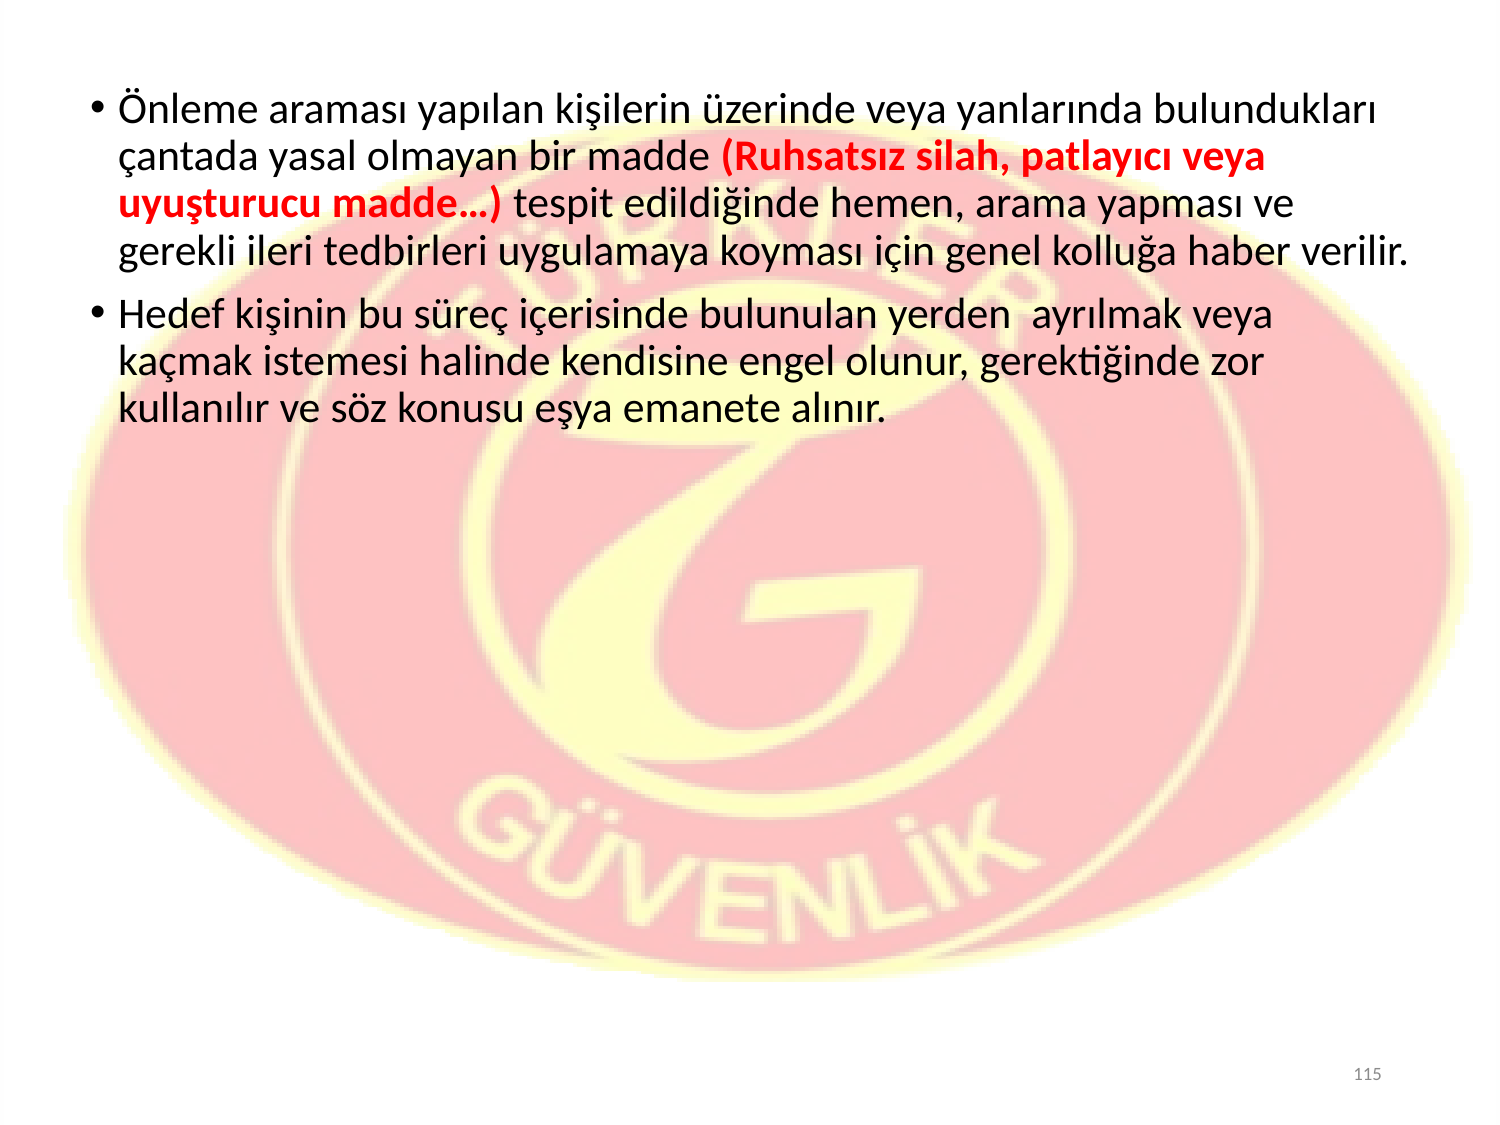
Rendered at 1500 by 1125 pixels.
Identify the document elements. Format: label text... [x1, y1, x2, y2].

list Önleme araması yapılan kişilerin üzerinde veya yanlarında bulundukları çantada yasal olmayan bir madde (Ruhsatsız silah, patlayıcı veya uyuşturucu madde…) tespit edildiğinde hemen, arama yapması ve gerekli ileri tedbirleri uygulamaya koyması için genel kolluğa haber verilir. Hedef kişinin bu süreç içerisinde bulunulan yerden ayrılmak veya kaçmak istemesi halinde kendisine engel olunur, gerektiğinde zor kullanılır ve söz konusu eşya emanete alınır. [75, 78, 1425, 1005]
slide_number 115 [1059, 1042, 1397, 1103]
